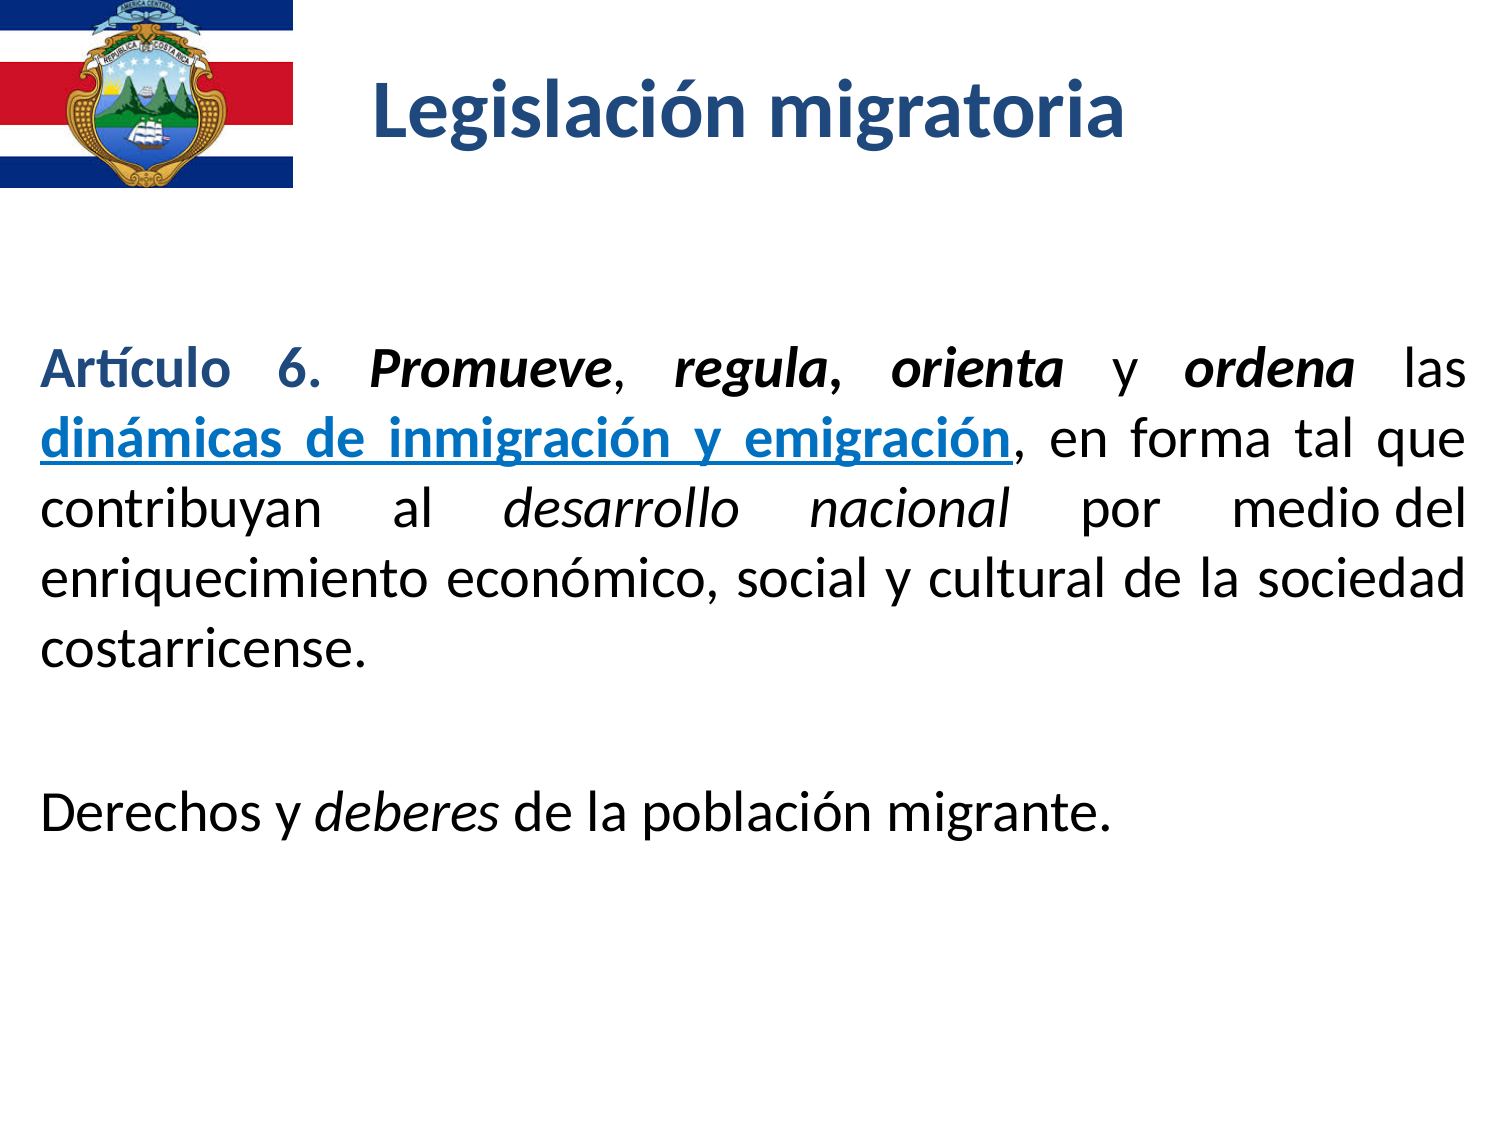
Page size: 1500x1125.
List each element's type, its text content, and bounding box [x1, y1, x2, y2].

picture [0, 0, 294, 188]
list Legislación migratoria Artículo 6. Promueve, regula, orienta y ordena las dinámicas de inmigración y emigración, en forma tal que contribuyan al desarrollo nacional por medio del enriquecimiento económico, social y cultural de la sociedad costarricense. Derechos y deberes de la población migrante. [17, 46, 1483, 1032]
